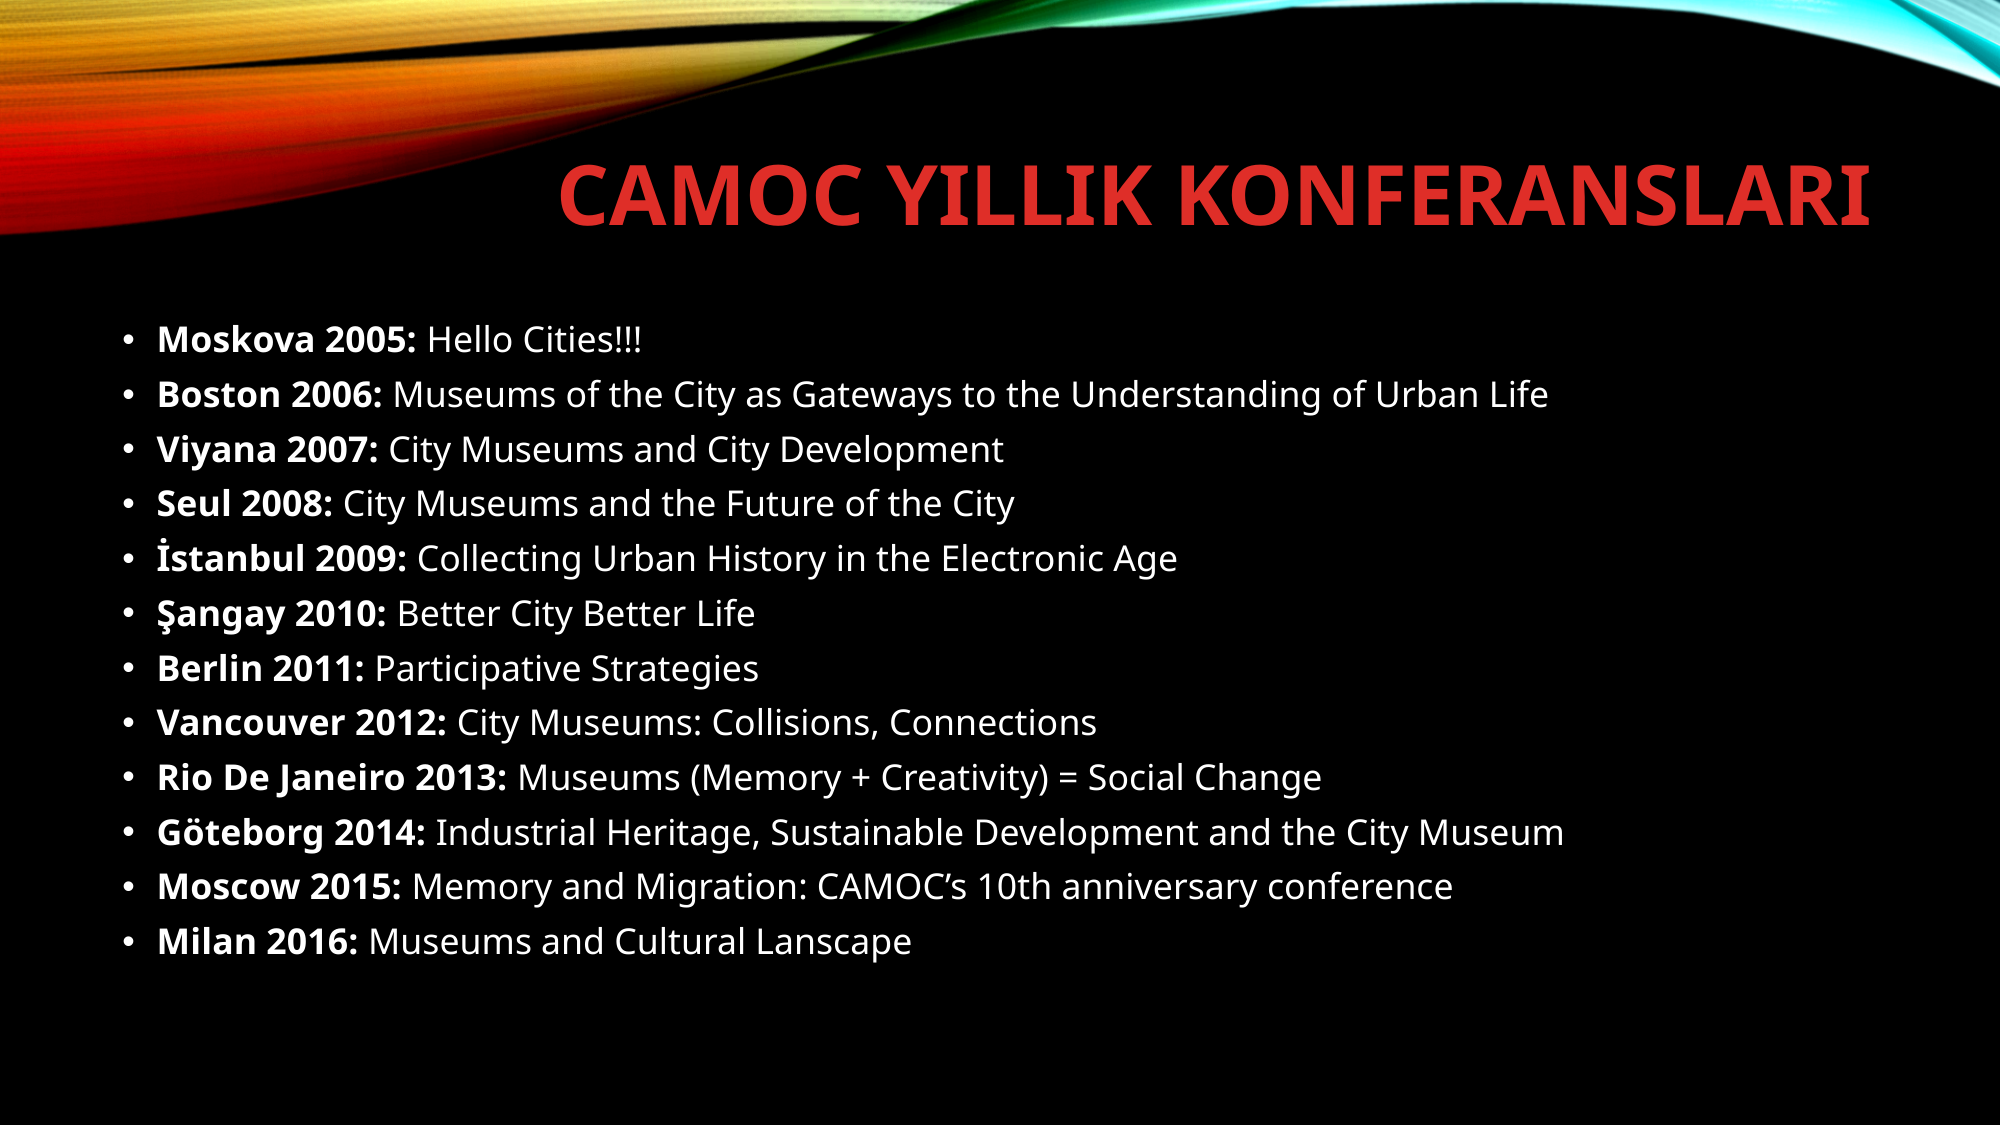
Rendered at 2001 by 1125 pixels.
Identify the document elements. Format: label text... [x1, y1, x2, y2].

list Moskova 2005: Hello Cities!!! Boston 2006: Museums of the City as Gateways to the Understanding of Urban Life Viyana 2007: City Museums and City Development Seul 2008: City Museums and the Future of the City İstanbul 2009: Collecting Urban History in the Electronic Age Şangay 2010: Better City Better Life Berlin 2011: Participative Strategies Vancouver 2012: City Museums: Collisions, Connections Rio De Janeiro 2013: Museums (Memory + Creativity) = Social Change Göteborg 2014: Industrial Heritage, Sustainable Development and the City Museum Moscow 2015: Memory and Migration: CAMOC’s 10th anniversary conference Milan 2016: Museums and Cultural Lanscape [107, 314, 1883, 975]
title CAMOC YILLIK KONFERANSLARI [474, 125, 1888, 273]
picture [0, 0, 2000, 237]
